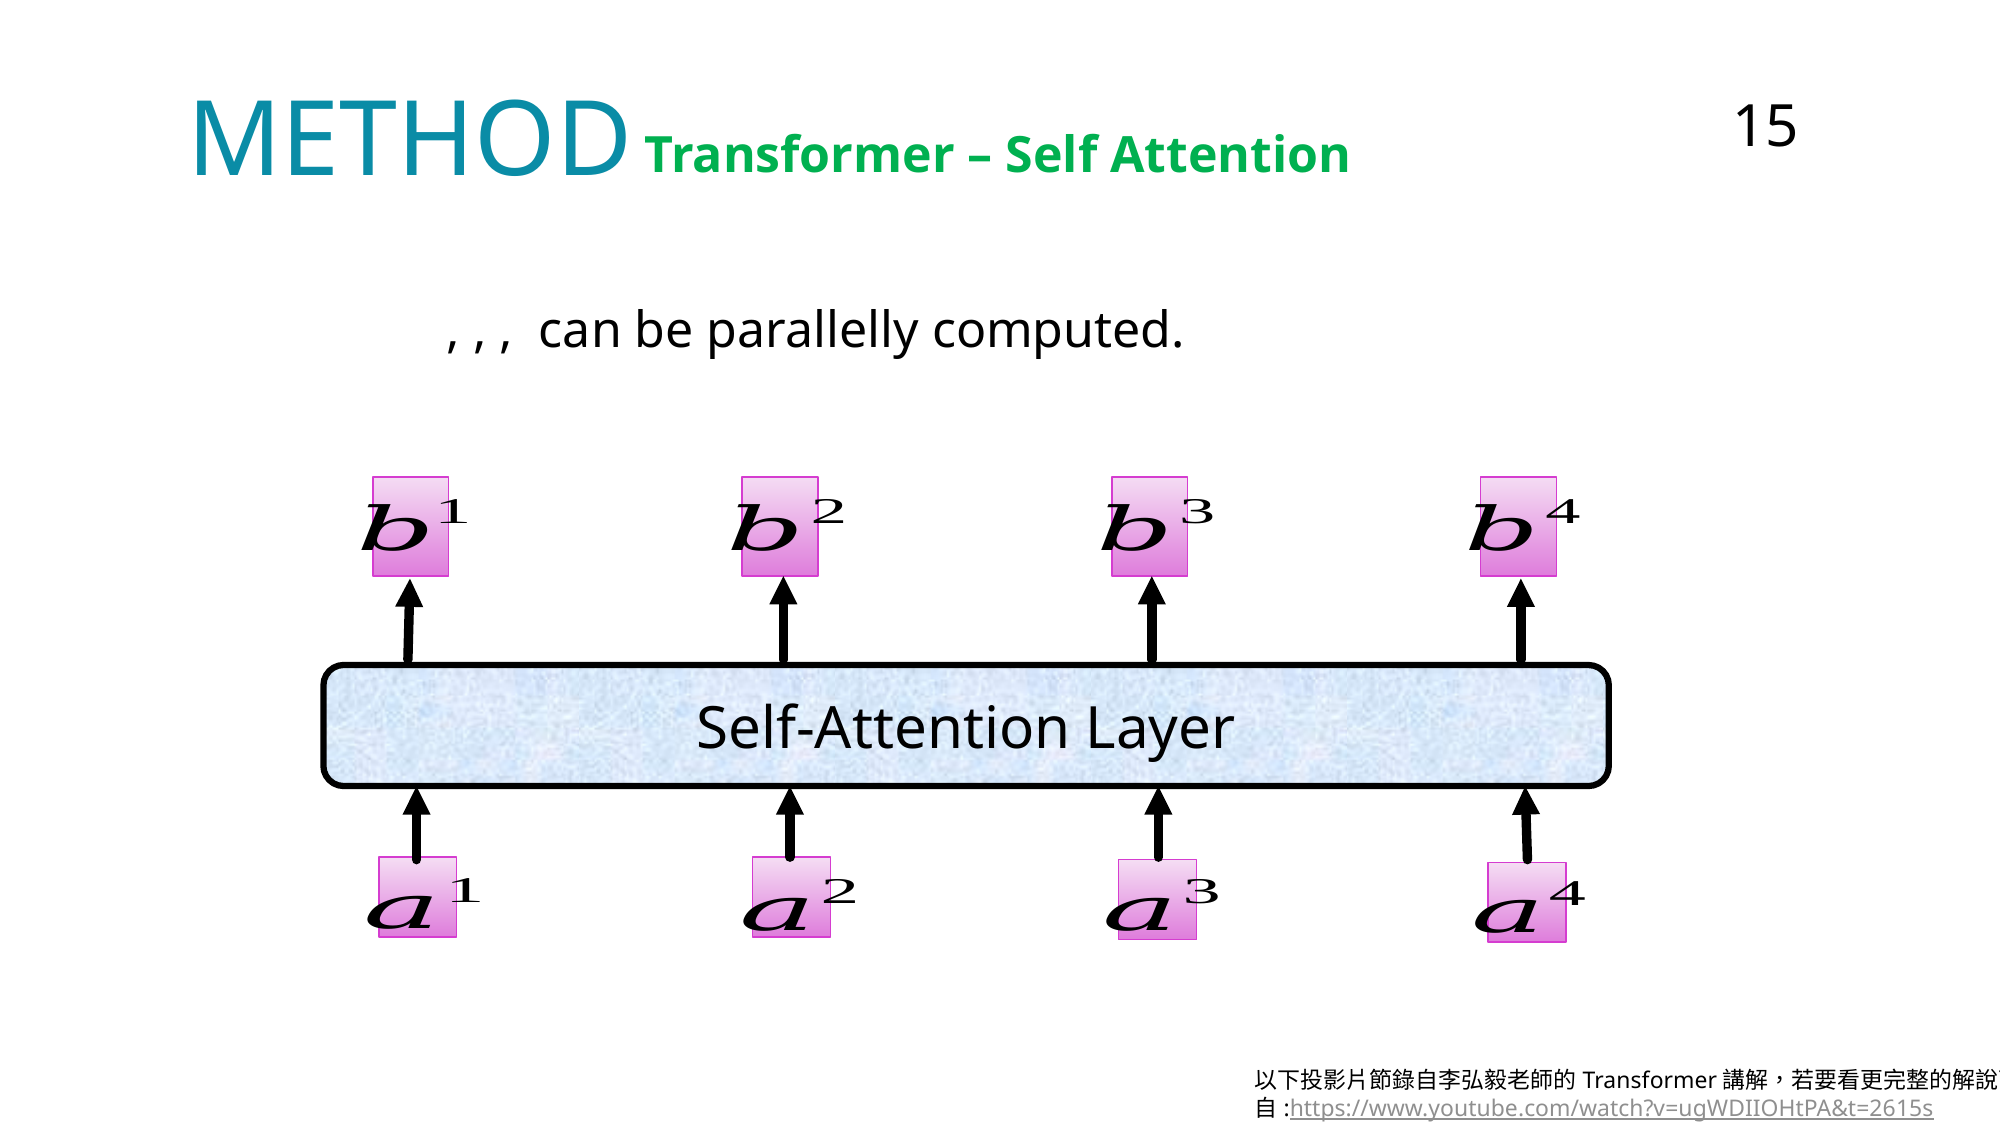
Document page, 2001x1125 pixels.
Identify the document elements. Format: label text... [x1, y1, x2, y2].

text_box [407, 578, 411, 660]
text_box [1487, 862, 1567, 943]
text_box 以下投影片節錄自李弘毅老師的Transformer講解，若要看更完整的解說可自:https://www.youtube.com/watch?v=ugWDIIOHtPA&t=2615s [1240, 1058, 2000, 1125]
text_box [378, 856, 457, 938]
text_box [356, 476, 475, 577]
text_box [1524, 786, 1528, 860]
text_box Method [172, 75, 1560, 193]
text_box [1118, 859, 1197, 940]
text_box Self-Attention Layer [322, 664, 1610, 787]
slide_number 15 [1679, 48, 1853, 175]
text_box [726, 476, 844, 577]
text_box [1095, 476, 1214, 577]
text_box Transformer – Self Attention [630, 114, 1367, 190]
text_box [1464, 476, 1583, 577]
text_box [752, 856, 831, 938]
